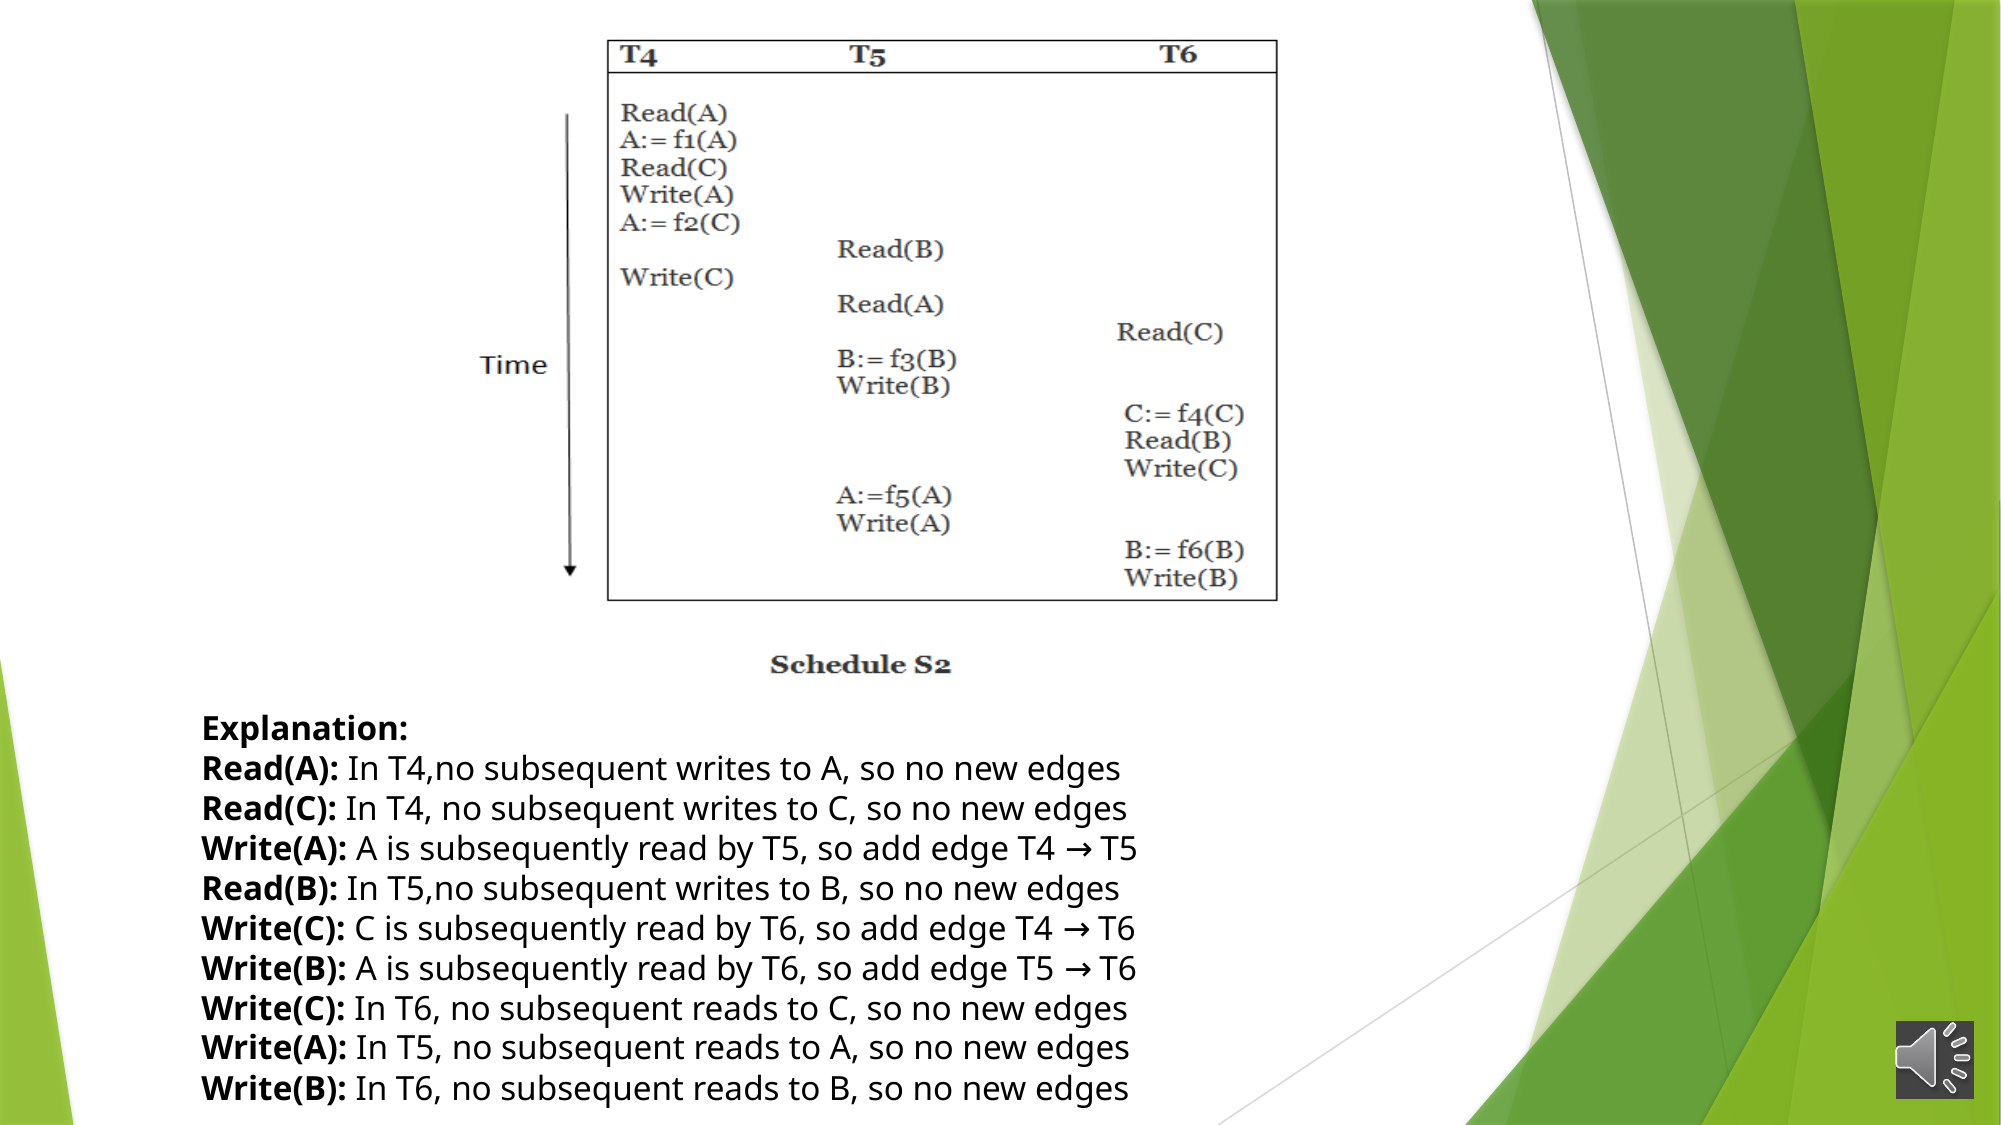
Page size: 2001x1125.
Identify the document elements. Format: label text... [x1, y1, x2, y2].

picture [441, 36, 1328, 689]
picture [1894, 1019, 1976, 1101]
text_box Explanation: Read(A): In T4,no subsequent writes to A, so no new edges Read(C): In T4, no subsequent writes to C, so no new edges Write(A): A is subsequently read by T5, so add edge T4 → T5 Read(B): In T5,no subsequent writes to B, so no new edges Write(C): C is subsequently read by T6, so add edge T4 → T6 Write(B): A is subsequently read by T6, so add edge T5 → T6 Write(C): In T6, no subsequent reads to C, so no new edges Write(A): In T5, no subsequent reads to A, so no new edges Write(B): In T6, no subsequent reads to B, so no new edges [186, 0, 1913, 1114]
